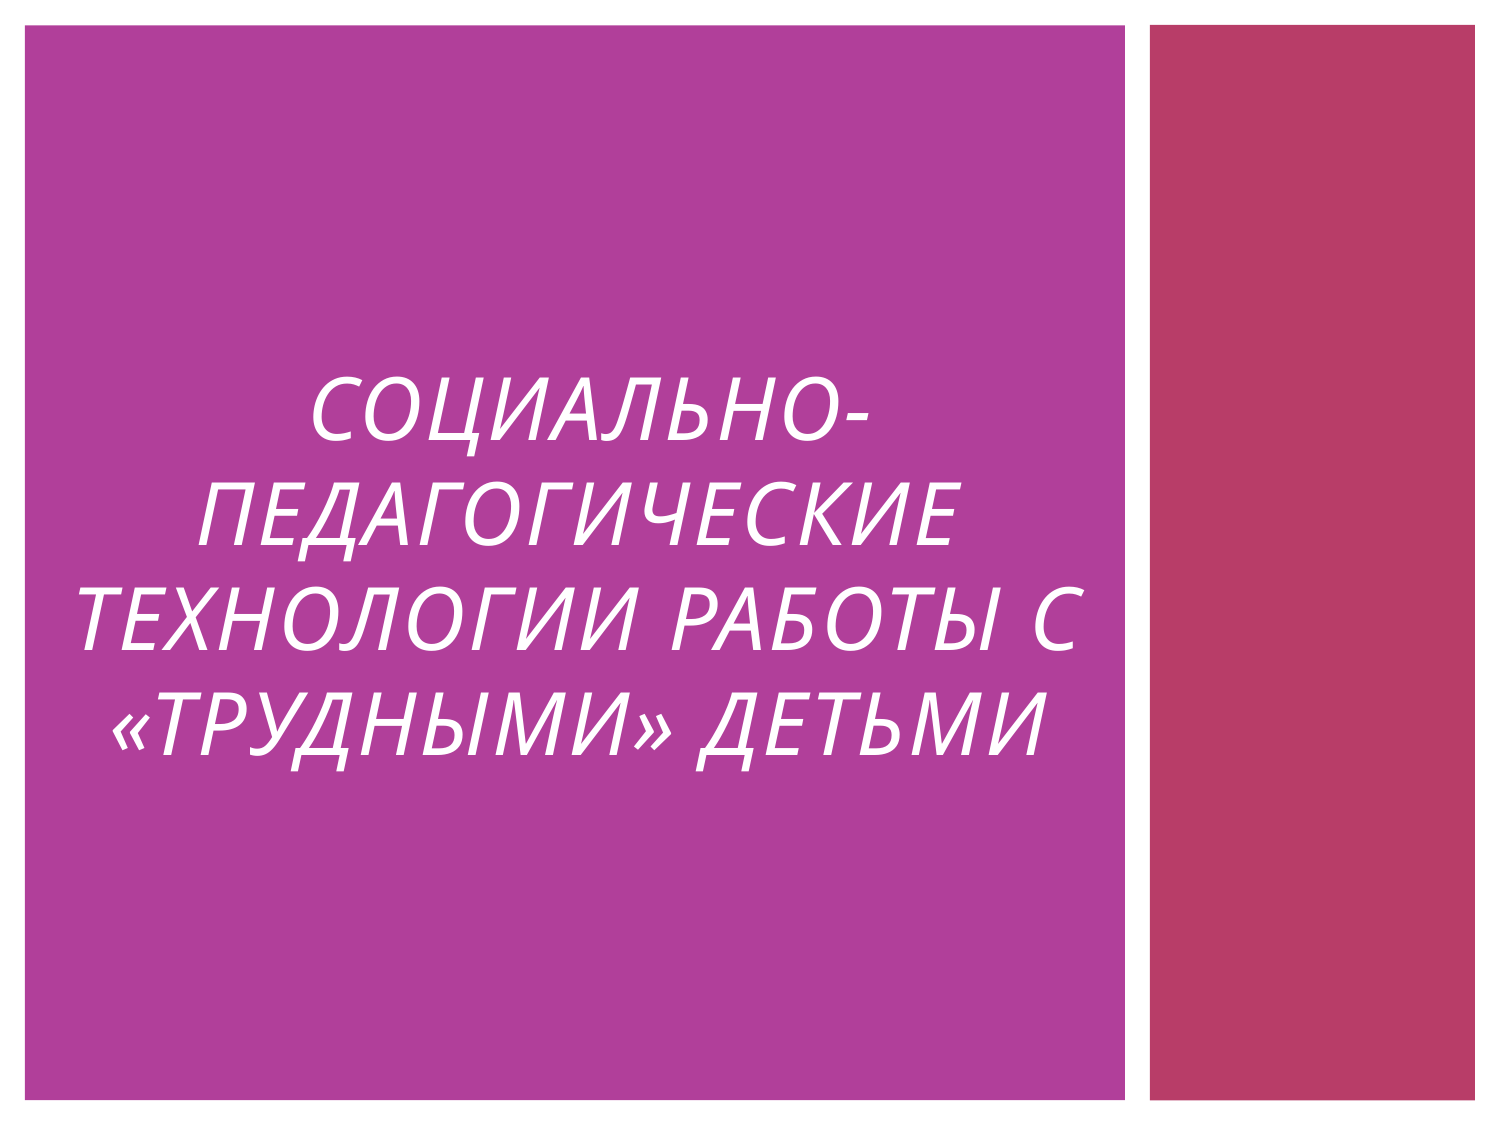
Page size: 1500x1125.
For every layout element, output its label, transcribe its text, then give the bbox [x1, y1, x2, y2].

title Социально-педагогические технологии работы с «трудными» детьми [53, 66, 1105, 1059]
